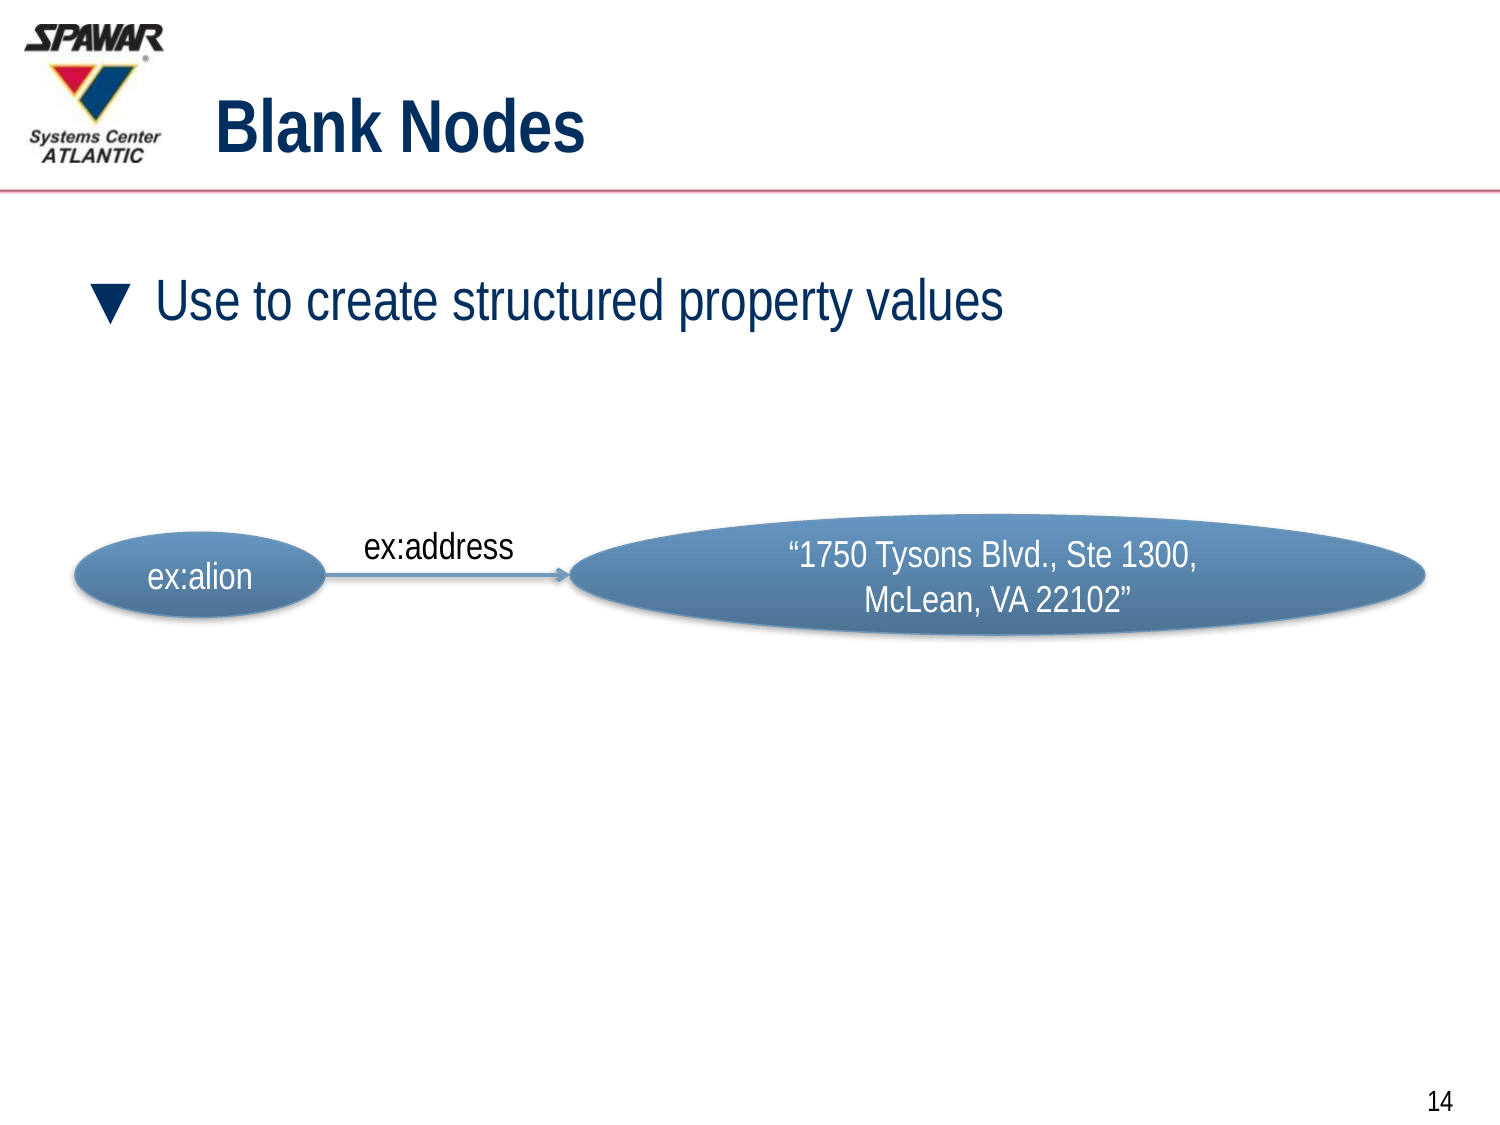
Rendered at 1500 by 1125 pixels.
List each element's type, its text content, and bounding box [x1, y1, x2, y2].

title Blank Nodes [199, 32, 1426, 176]
text_box ex:address [324, 514, 553, 574]
list Use to create structured property values [74, 262, 1426, 455]
text_box ex:alion [74, 531, 324, 619]
picture [24, 24, 164, 163]
text_box “1750 Tysons Blvd., Ste 1300, McLean, VA 22102” [569, 513, 1426, 636]
picture [0, 187, 1500, 200]
